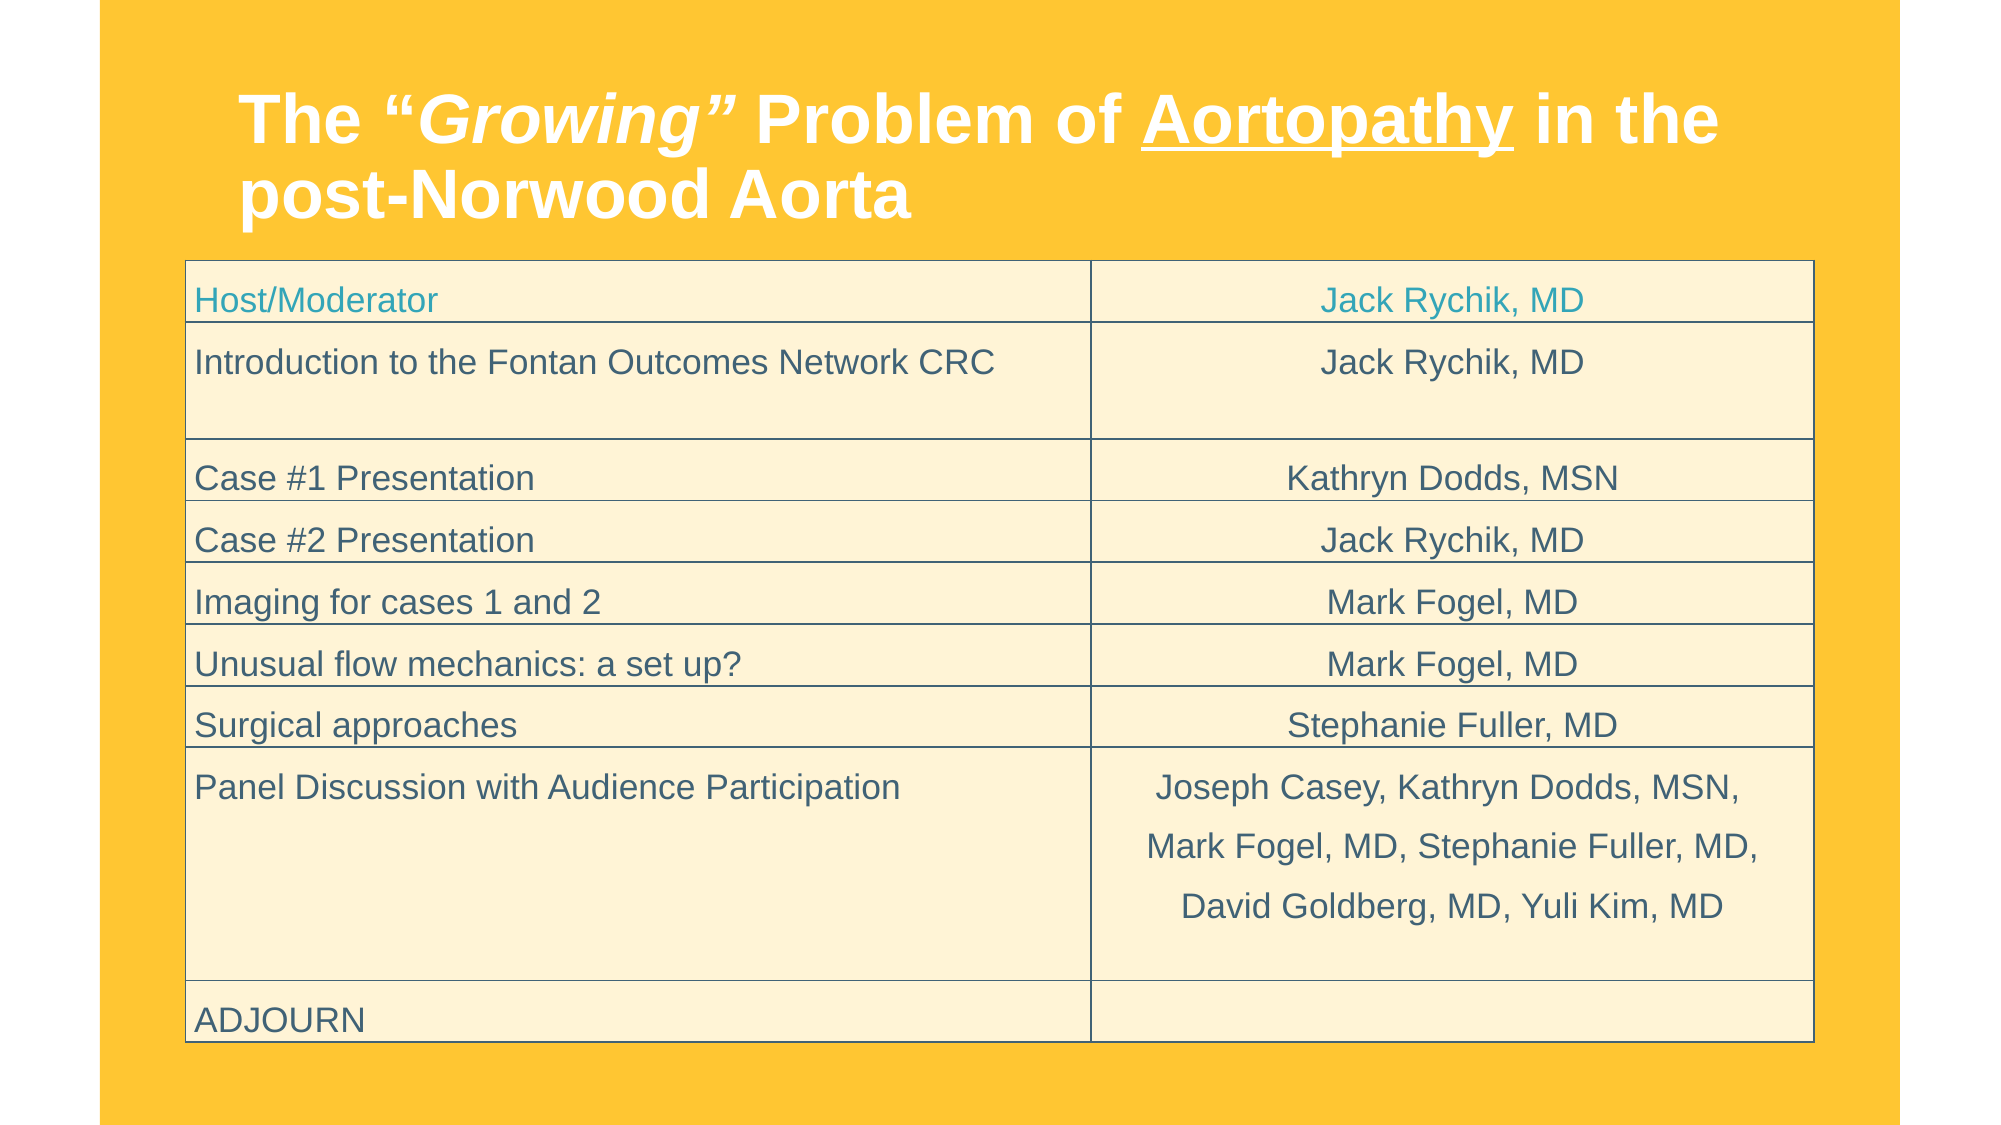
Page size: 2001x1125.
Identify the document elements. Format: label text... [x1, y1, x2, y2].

table_cell Unusual flow mechanics: a set up? [186, 625, 1090, 685]
table_cell Introduction to the Fontan Outcomes Network CRC [186, 323, 1090, 438]
table_cell [1092, 981, 1813, 1041]
table_cell Mark Fogel, MD [1092, 625, 1813, 685]
table_cell Stephanie Fuller, MD [1092, 687, 1813, 746]
table_header Host/Moderator [186, 261, 1090, 321]
table_cell Case #1 Presentation [186, 440, 1090, 500]
table_cell Kathryn Dodds, MSN [1092, 440, 1813, 500]
table_cell Joseph Casey, Kathryn Dodds, MSN, Mark Fogel, MD, Stephanie Fuller, MD, David Goldberg, MD, Yuli Kim, MD [1092, 748, 1813, 980]
text_box [99, 0, 1901, 1125]
table_cell Mark Fogel, MD [1092, 563, 1813, 623]
table_cell Jack Rychik, MD [1092, 323, 1813, 438]
table_cell Jack Rychik, MD [1092, 501, 1813, 561]
table_cell Surgical approaches [186, 687, 1090, 746]
table_cell Case #2 Presentation [186, 501, 1090, 561]
title The “Growing” Problem of Aortopathy in the post-Norwood Aorta [223, 75, 1777, 241]
table_header Jack Rychik, MD [1092, 261, 1813, 321]
table_cell Imaging for cases 1 and 2 [186, 563, 1090, 623]
table_cell Panel Discussion with Audience Participation [186, 748, 1090, 980]
table_cell ADJOURN [186, 981, 1090, 1041]
